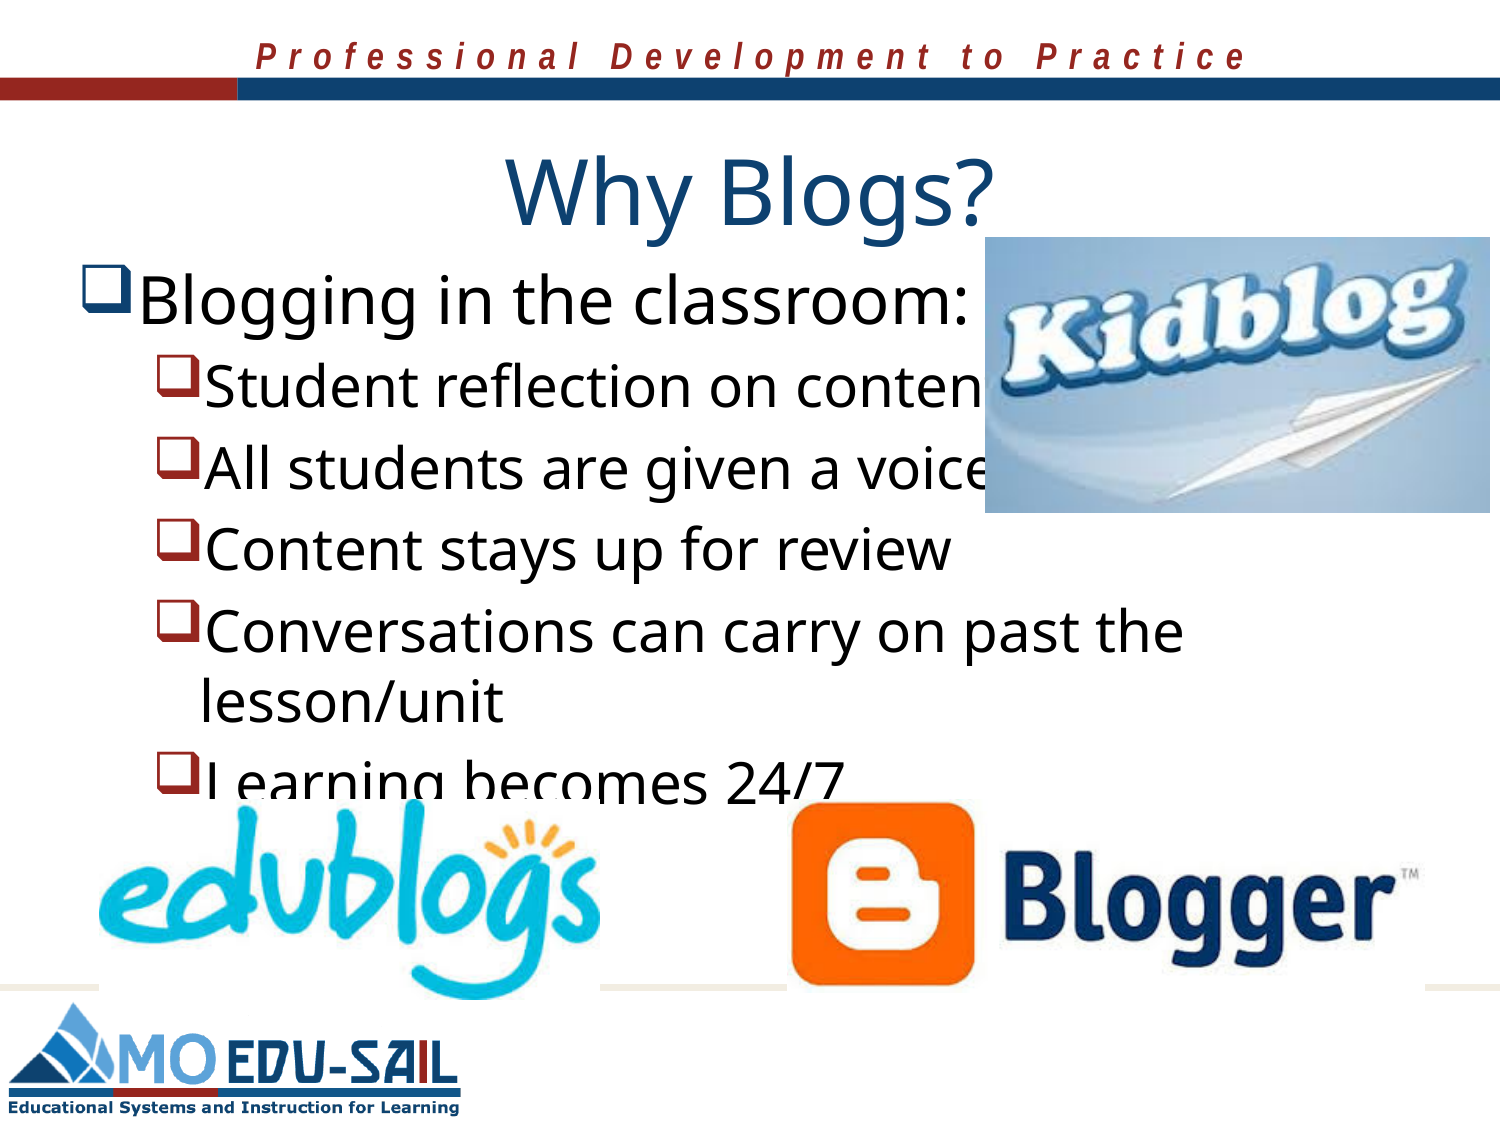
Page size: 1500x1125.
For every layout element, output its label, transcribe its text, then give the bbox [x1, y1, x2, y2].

picture [8, 799, 601, 1120]
list Blogging in the classroom: Student reflection on content All students are given a voice Content stays up for review Conversations can carry on past the lesson/unit Learning becomes 24/7 [62, 249, 1413, 901]
picture [985, 237, 1490, 513]
picture [787, 799, 1426, 993]
title Why Blogs? [74, 98, 1426, 249]
